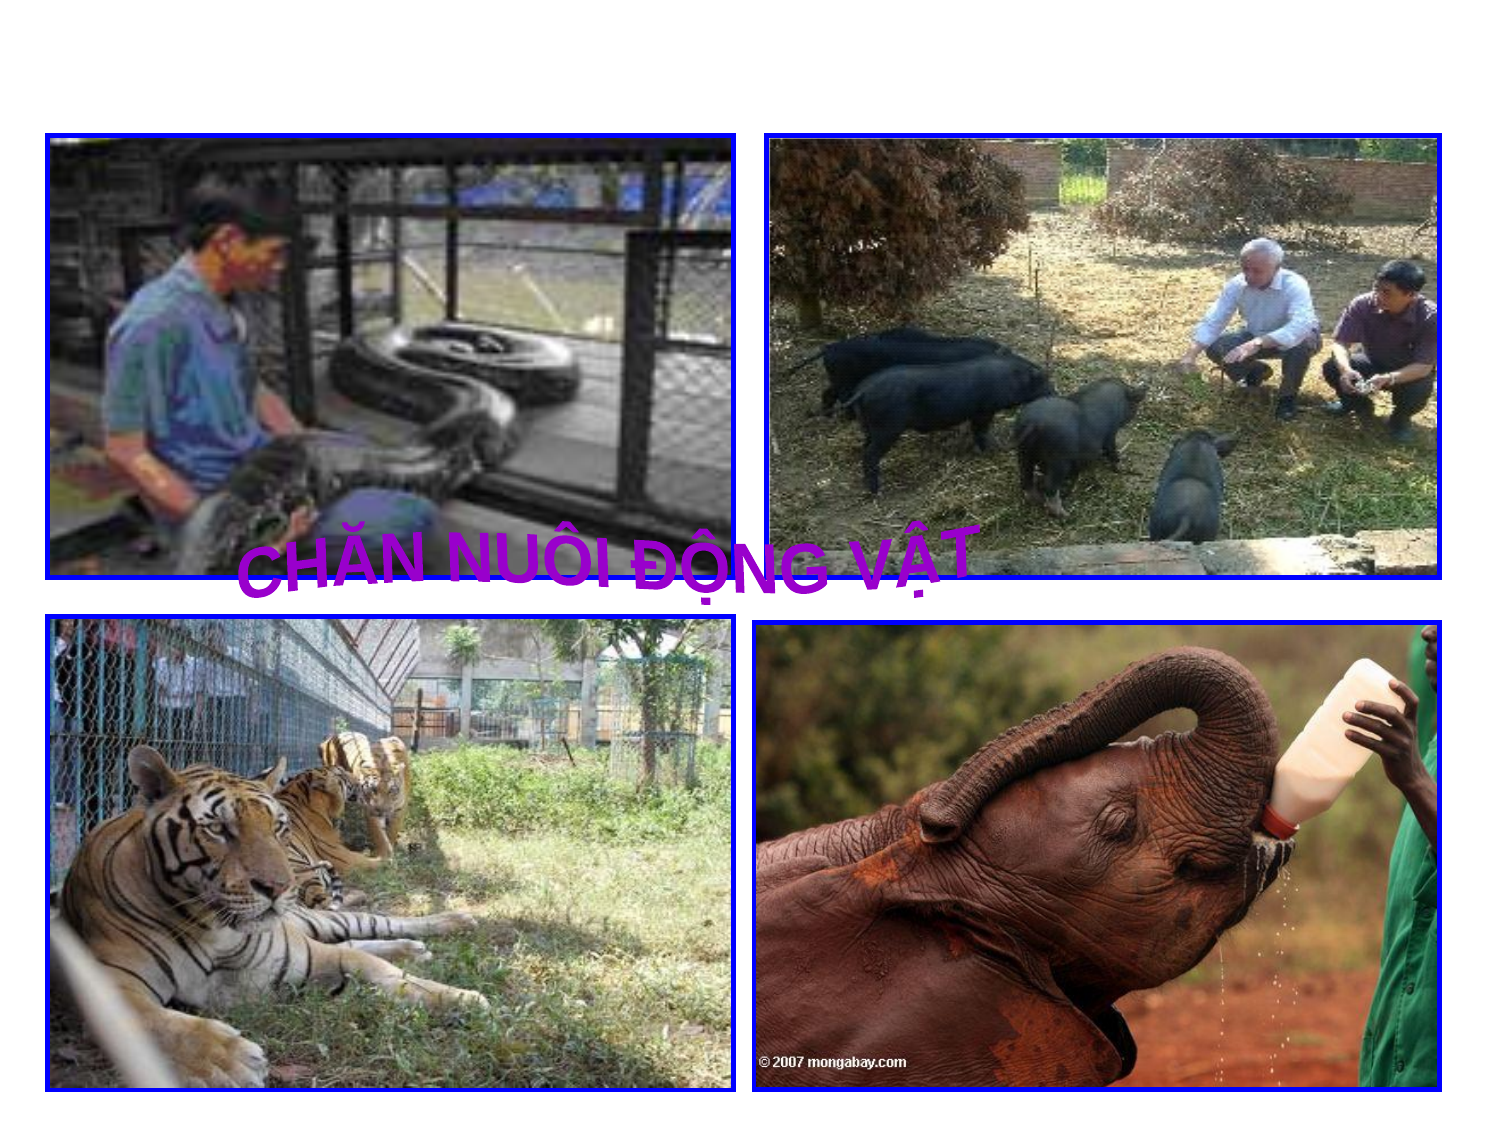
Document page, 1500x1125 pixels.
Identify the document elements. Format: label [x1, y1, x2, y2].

text_box [49, 137, 1438, 1088]
